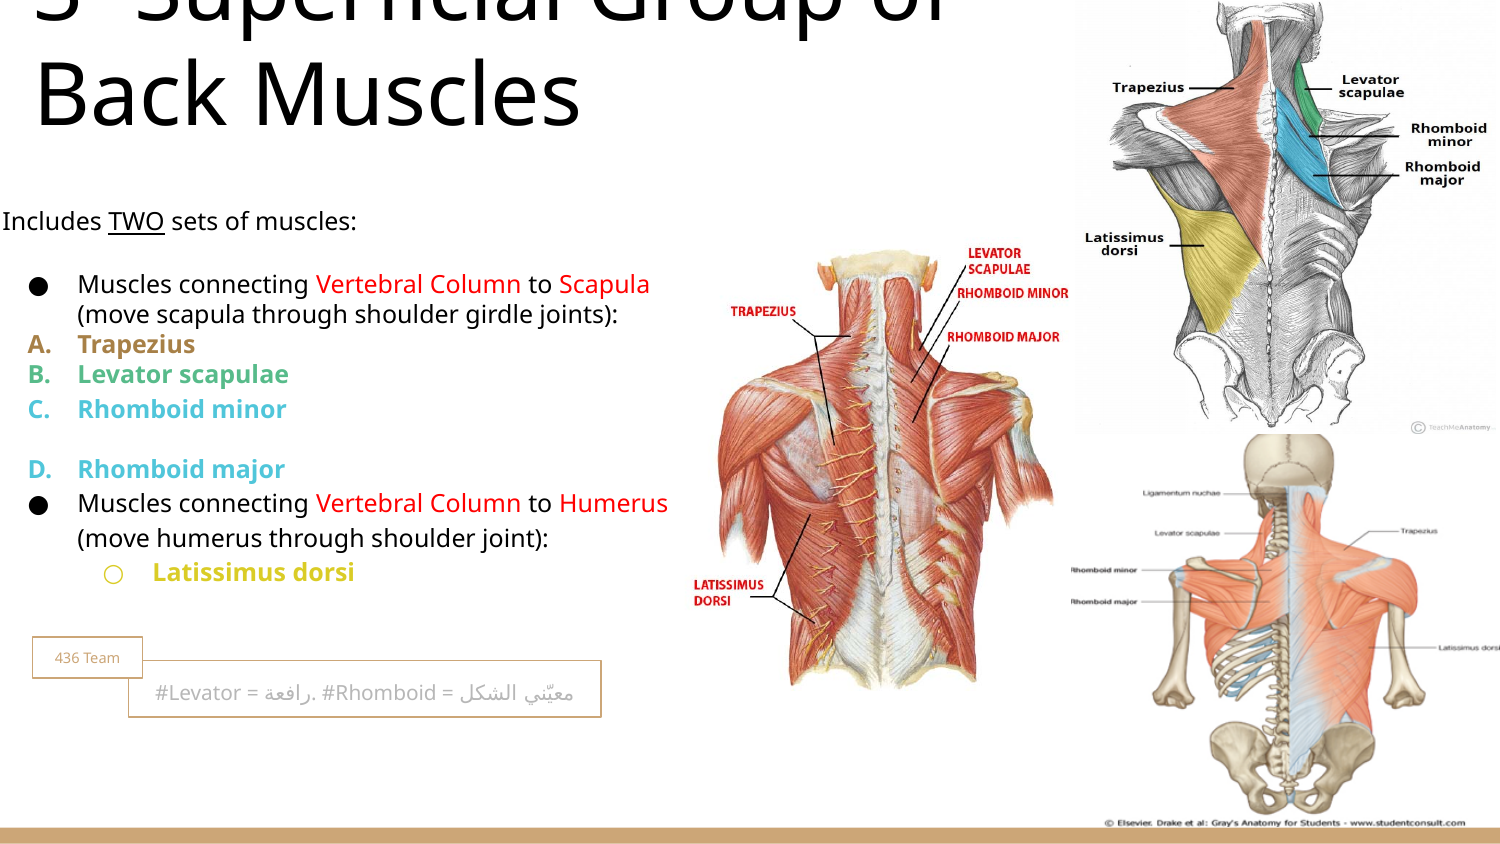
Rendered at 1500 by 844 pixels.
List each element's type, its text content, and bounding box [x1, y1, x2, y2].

text_box 436 Team [32, 637, 143, 679]
text_box #Levator = رافعة. #Rhomboid = معيّني الشكل [128, 660, 602, 717]
list Includes TWO sets of muscles: Muscles connecting Vertebral Column to Scapula (move scapula through shoulder girdle joints): Trapezius Levator scapulae Rhomboid minor Rhomboid major Muscles connecting Vertebral Column to Humerus (move humerus through shoulder joint): Latissimus dorsi [0, 190, 686, 558]
title 3- Superficial Group of Back Muscles [18, 21, 1047, 159]
picture [673, 0, 1500, 828]
